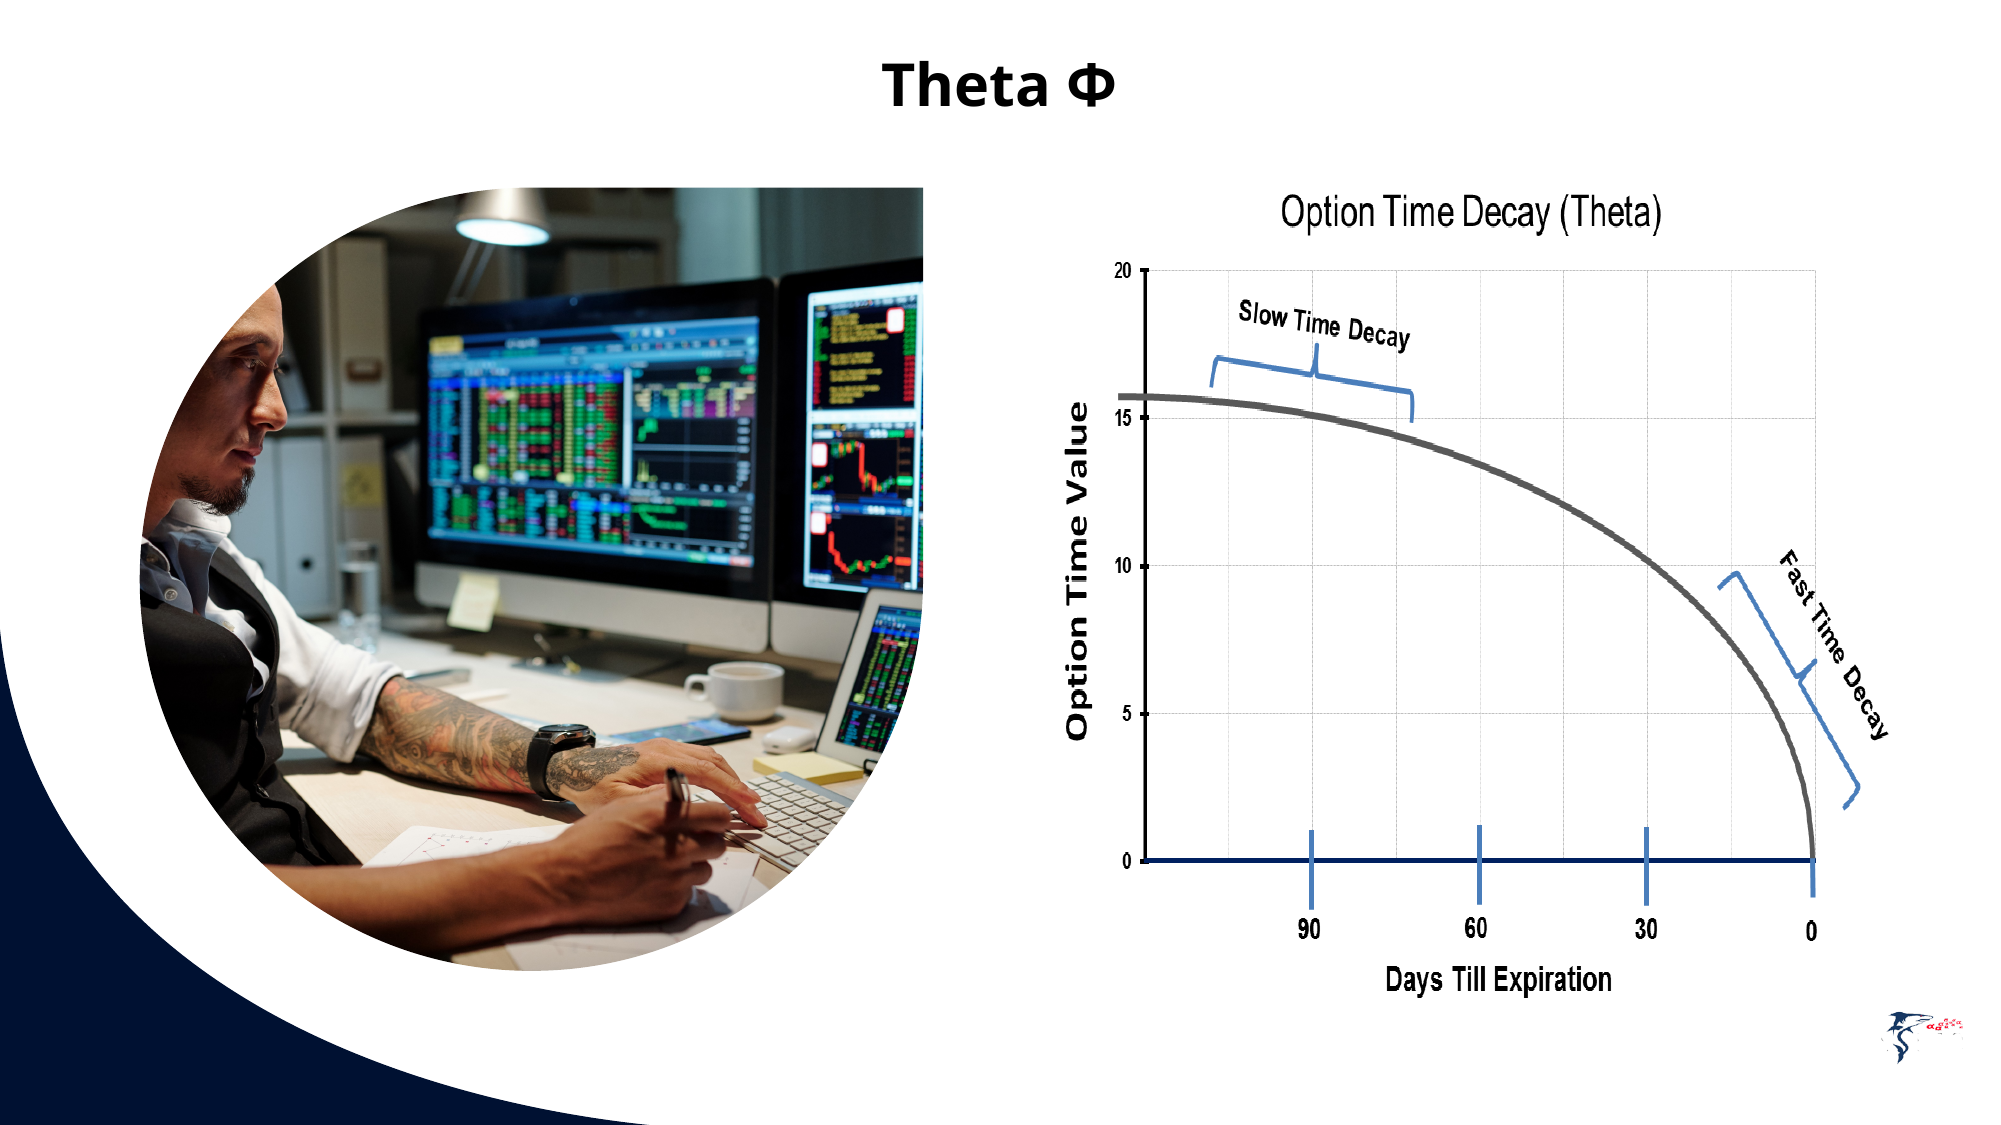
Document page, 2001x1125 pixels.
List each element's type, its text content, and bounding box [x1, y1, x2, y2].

picture [956, 159, 1967, 1076]
title Theta Φ [866, 32, 1134, 138]
picture [139, 187, 924, 971]
